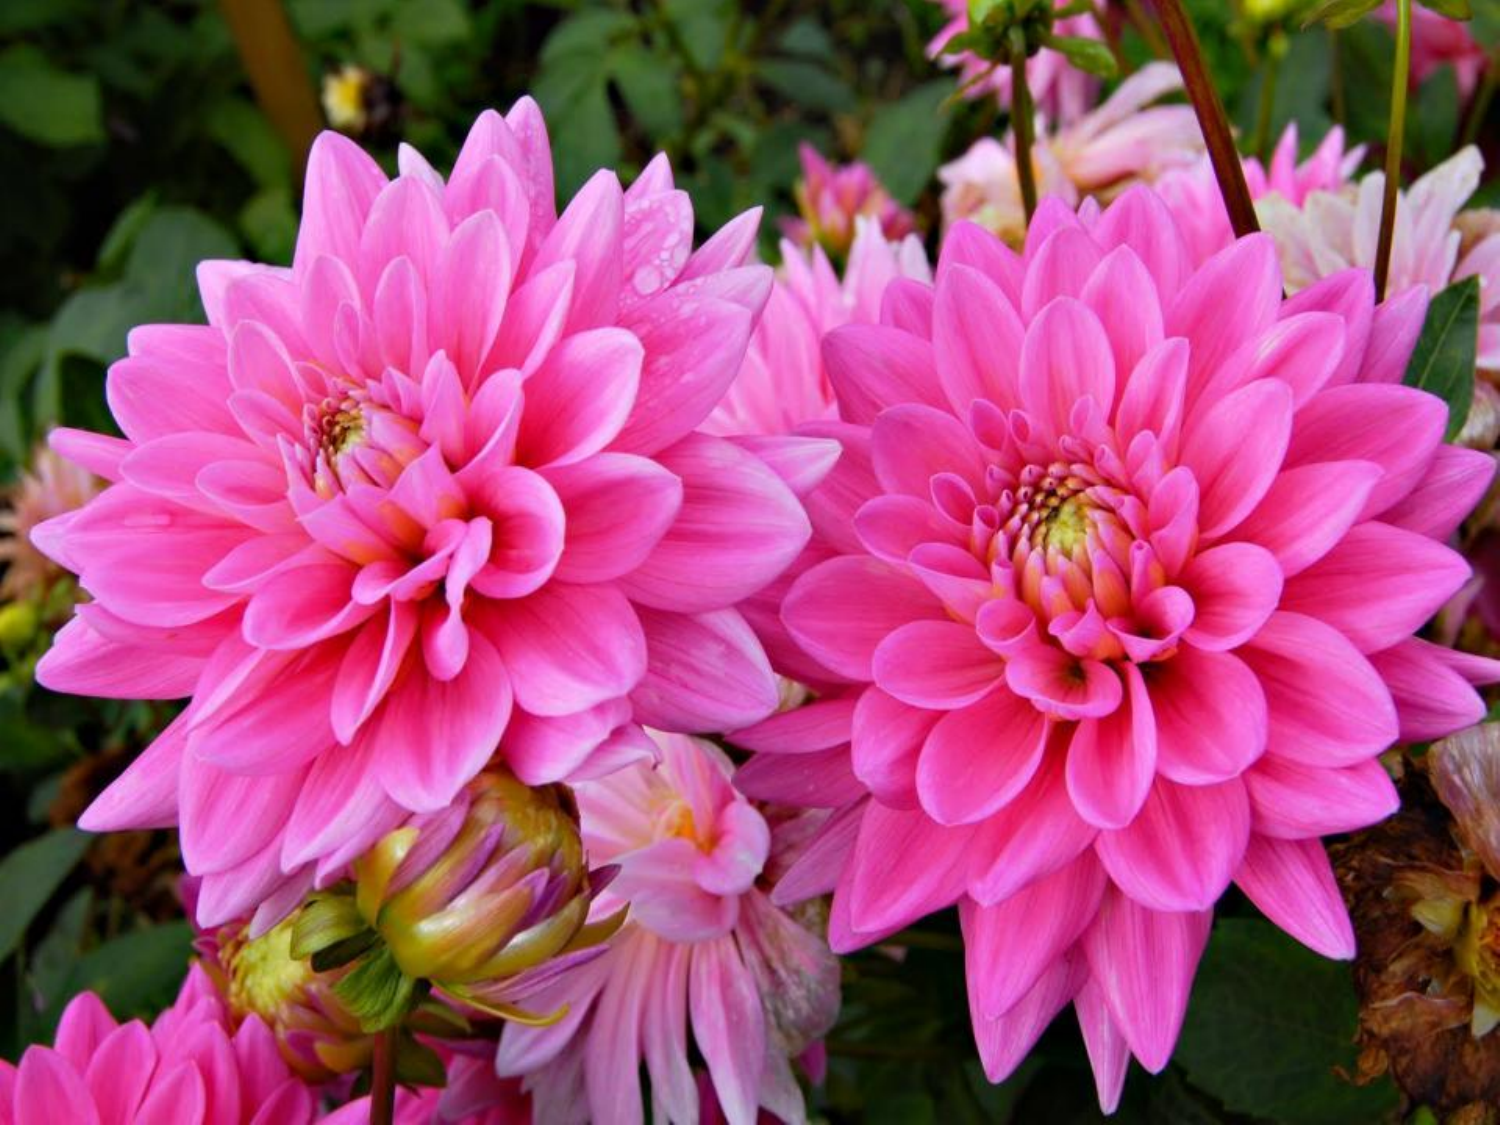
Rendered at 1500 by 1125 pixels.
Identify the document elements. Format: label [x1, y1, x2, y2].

list [0, 0, 1500, 1125]
